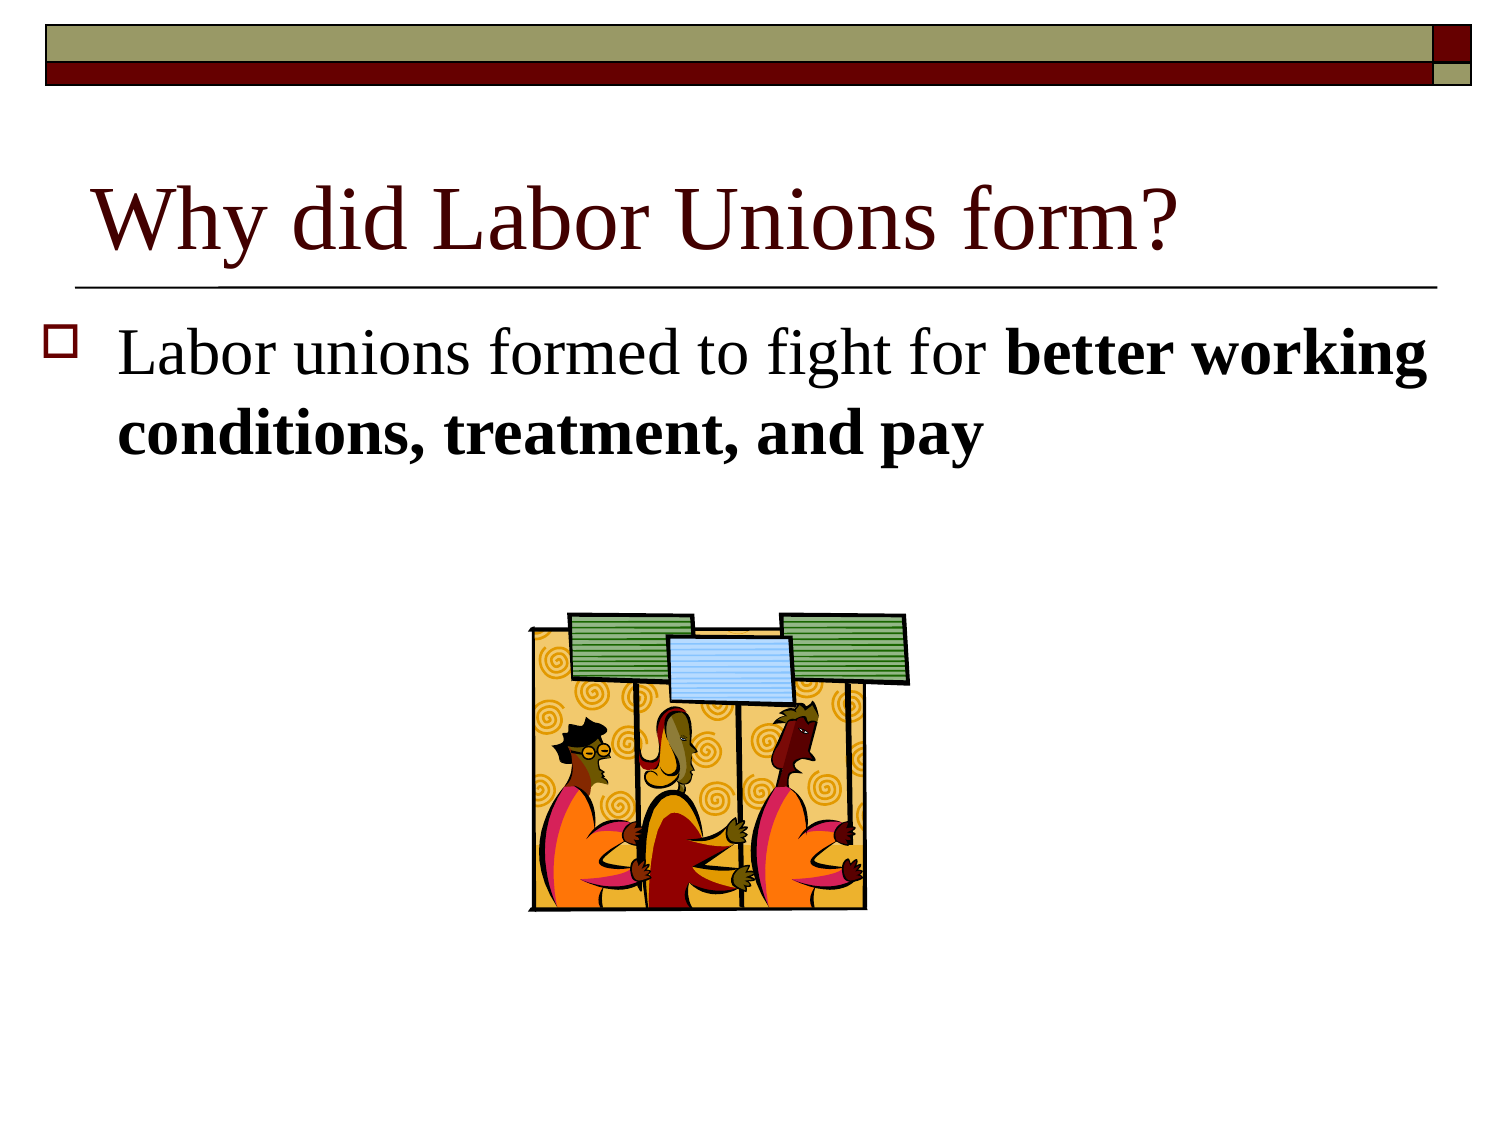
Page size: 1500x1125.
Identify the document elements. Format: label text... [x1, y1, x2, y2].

title Why did Labor Unions form? [75, 87, 1425, 275]
picture [512, 612, 911, 913]
list Labor unions formed to fight for better working conditions, treatment, and pay [24, 299, 1450, 1063]
